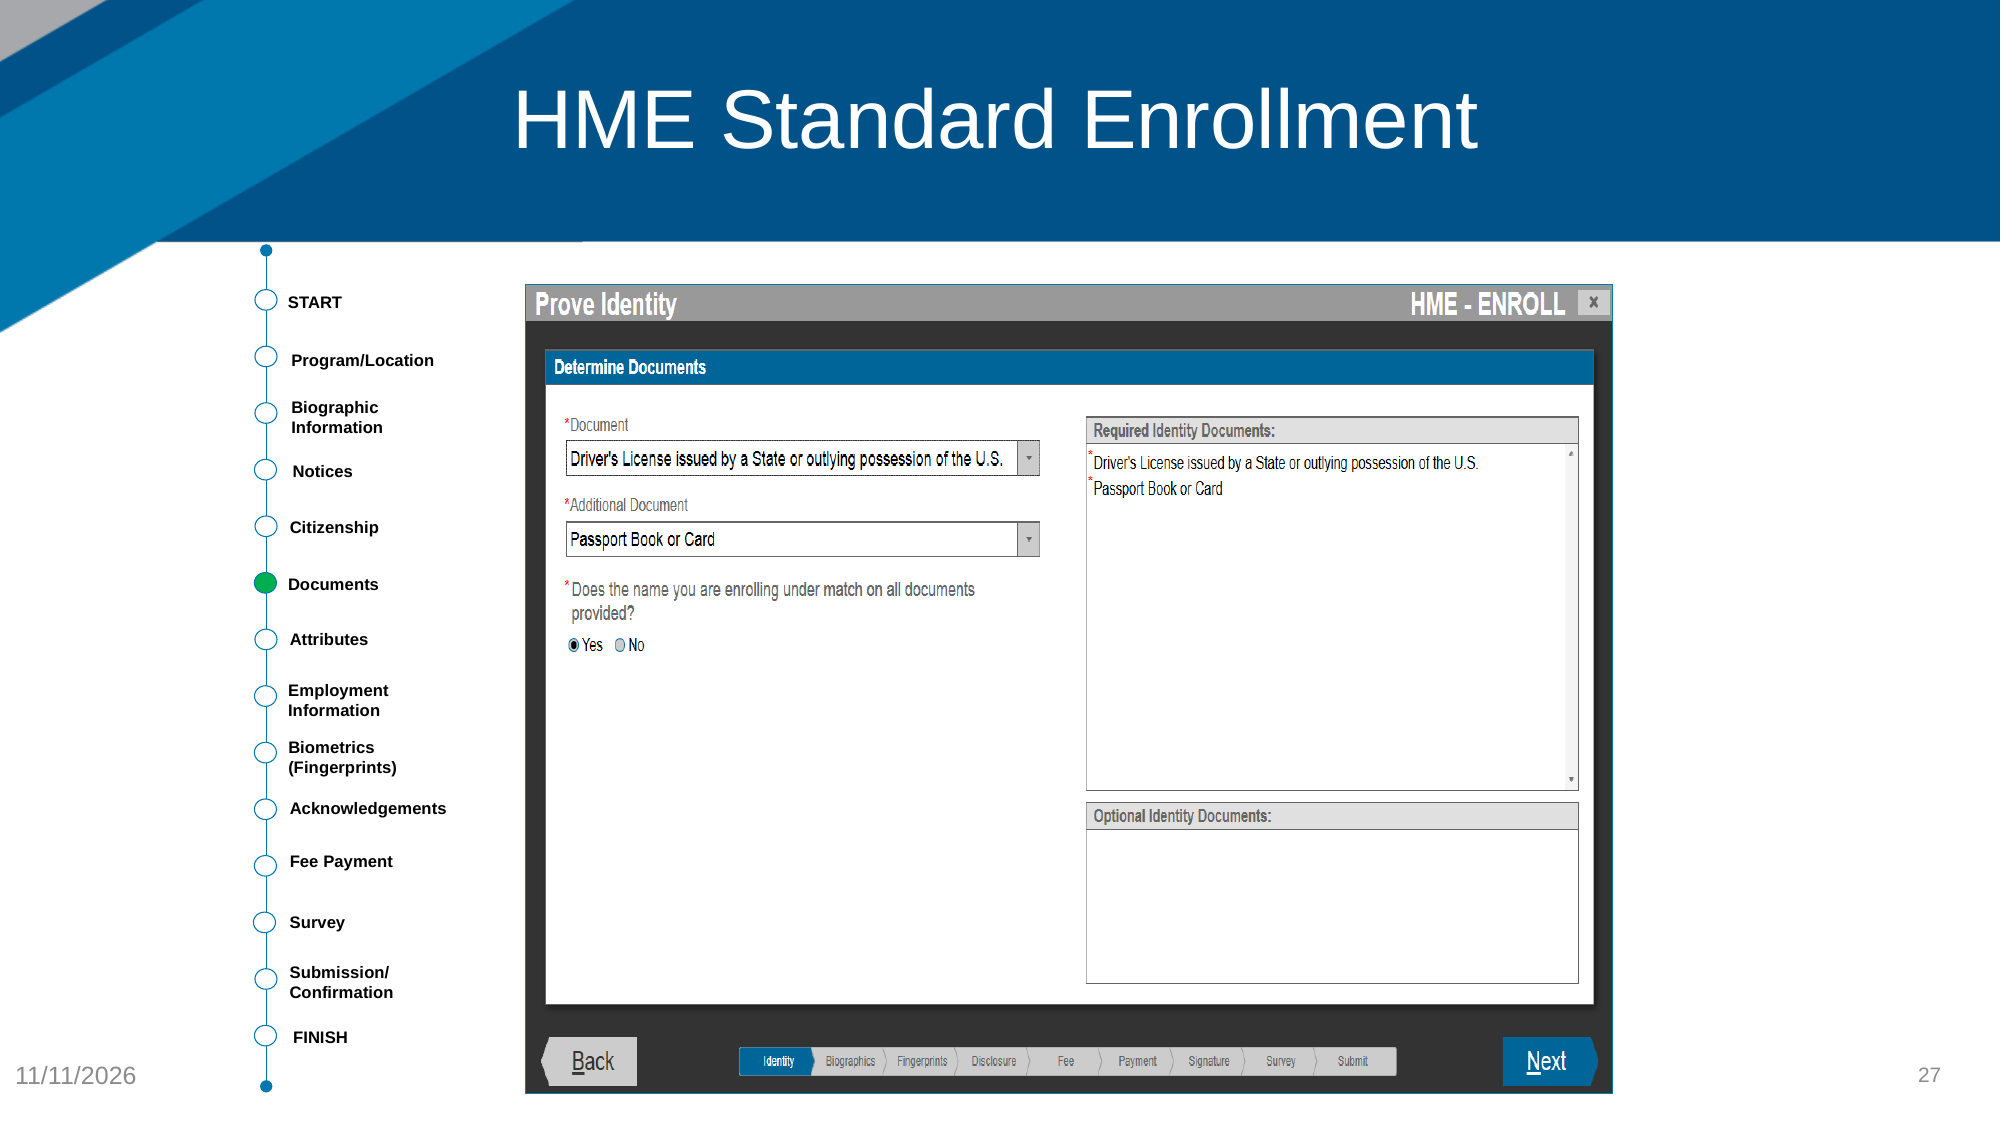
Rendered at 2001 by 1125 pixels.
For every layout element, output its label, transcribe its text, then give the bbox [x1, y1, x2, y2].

text_box Citizenship [274, 509, 401, 545]
text_box [267, 741, 277, 764]
text_box [254, 289, 266, 311]
text_box Employment Information [273, 672, 431, 728]
text_box [253, 741, 266, 764]
text_box [253, 458, 266, 481]
text_box Program/Location [276, 341, 480, 377]
text_box [253, 1024, 266, 1047]
text_box [267, 515, 278, 537]
text_box [253, 685, 266, 707]
text_box [254, 345, 266, 368]
text_box [267, 289, 278, 311]
text_box [254, 515, 266, 538]
text_box [267, 911, 274, 933]
text_box Submission/ Confirmation [274, 954, 440, 1010]
picture [0, 0, 2000, 352]
text_box START [268, 284, 362, 319]
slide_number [0, 1044, 175, 1105]
text_box [267, 685, 278, 707]
text_box [267, 459, 278, 481]
text_box [267, 1024, 273, 1047]
text_box [254, 402, 266, 424]
text_box FINISH [273, 1019, 368, 1054]
text_box [253, 798, 266, 821]
text_box [267, 402, 278, 424]
text_box Acknowledgements [274, 790, 478, 825]
text_box [267, 855, 274, 877]
text_box Notices [277, 453, 404, 489]
text_box Biographic Information [276, 389, 403, 445]
text_box [267, 968, 278, 990]
text_box [267, 798, 278, 820]
text_box [252, 911, 266, 934]
picture [527, 286, 1611, 1092]
text_box [267, 345, 276, 368]
text_box Documents [273, 566, 476, 601]
text_box Biometrics (Fingerprints) [273, 729, 477, 785]
text_box Attributes [274, 620, 401, 656]
text_box [253, 572, 266, 594]
text_box [254, 968, 266, 990]
text_box Survey [274, 904, 478, 940]
text_box [267, 572, 277, 594]
text_box Fee Payment [274, 843, 433, 879]
text_box [253, 854, 266, 877]
slide_number 27 [1843, 1043, 1942, 1104]
text_box [254, 628, 266, 651]
text_box [267, 628, 278, 651]
title HME Standard Enrollment [512, 0, 1844, 243]
picture [0, 0, 200, 116]
